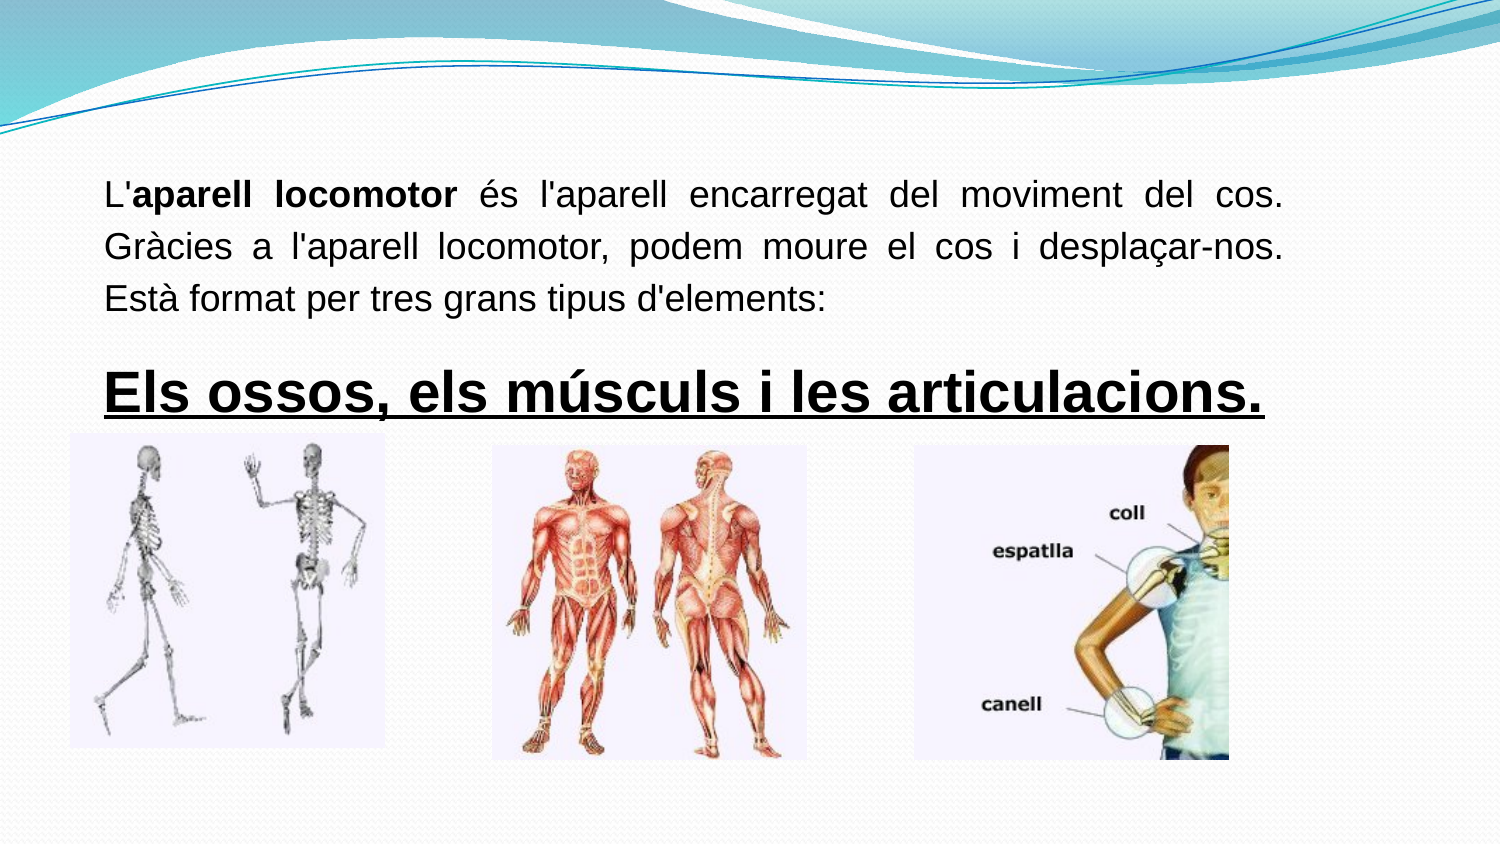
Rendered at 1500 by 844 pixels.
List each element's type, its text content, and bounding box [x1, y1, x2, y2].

picture [913, 445, 1229, 760]
picture [491, 445, 807, 760]
text_box L'aparell locomotor és l'aparell encarregat del moviment del cos. Gràcies a l'aparell locomotor, podem moure el cos i desplaçar-nos. Està format per tres grans tipus d'elements: Els ossos, els músculs i les articulacions. [89, 78, 1300, 433]
picture [70, 433, 385, 748]
